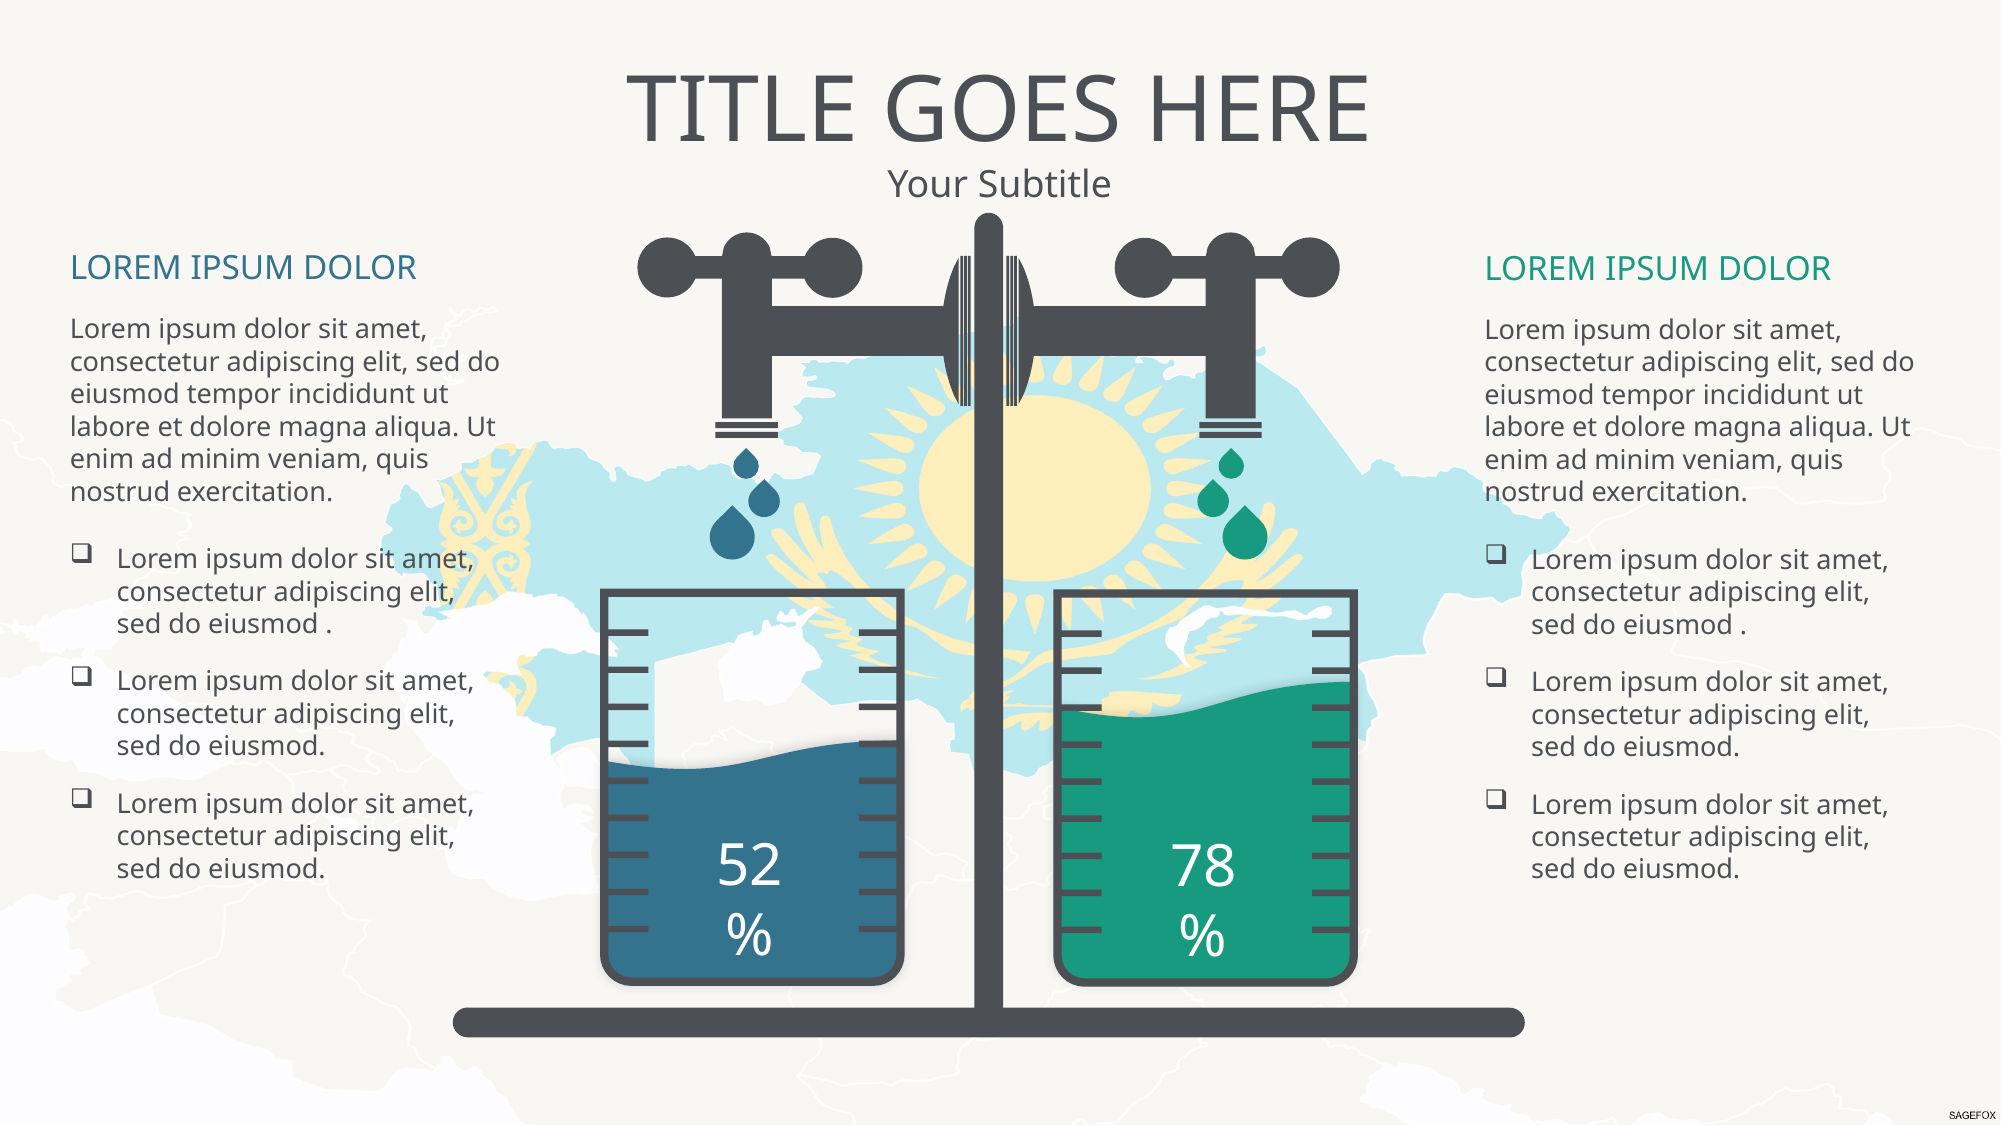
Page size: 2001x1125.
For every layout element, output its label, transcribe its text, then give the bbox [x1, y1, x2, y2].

text_box LOREM IPSUM DOLOR Lorem ipsum dolor sit amet, consectetur adipiscing elit, sed do eiusmod tempor incididunt ut labore et dolore magna aliqua. Ut enim ad minim veniam, quis nostrud exercitation. Lorem ipsum dolor sit amet, consectetur adipiscing elit, sed do eiusmod . Lorem ipsum dolor sit amet, consectetur adipiscing elit, sed do eiusmod. Lorem ipsum dolor sit amet, consectetur adipiscing elit, sed do eiusmod. [55, 239, 516, 891]
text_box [1197, 453, 1268, 560]
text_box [709, 453, 780, 560]
text_box [451, 1006, 1526, 1039]
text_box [1055, 593, 1356, 983]
text_box [973, 211, 1005, 1024]
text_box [1006, 232, 1340, 438]
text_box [602, 592, 903, 982]
text_box TITLE GOES HERE Your Subtitle [548, 42, 1452, 212]
picture [1925, 0, 2001, 1125]
text_box LOREM IPSUM DOLOR Lorem ipsum dolor sit amet, consectetur adipiscing elit, sed do eiusmod tempor incididunt ut labore et dolore magna aliqua. Ut enim ad minim veniam, quis nostrud exercitation. Lorem ipsum dolor sit amet, consectetur adipiscing elit, sed do eiusmod . Lorem ipsum dolor sit amet, consectetur adipiscing elit, sed do eiusmod. Lorem ipsum dolor sit amet, consectetur adipiscing elit, sed do eiusmod. [1469, 239, 1931, 892]
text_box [637, 232, 971, 438]
